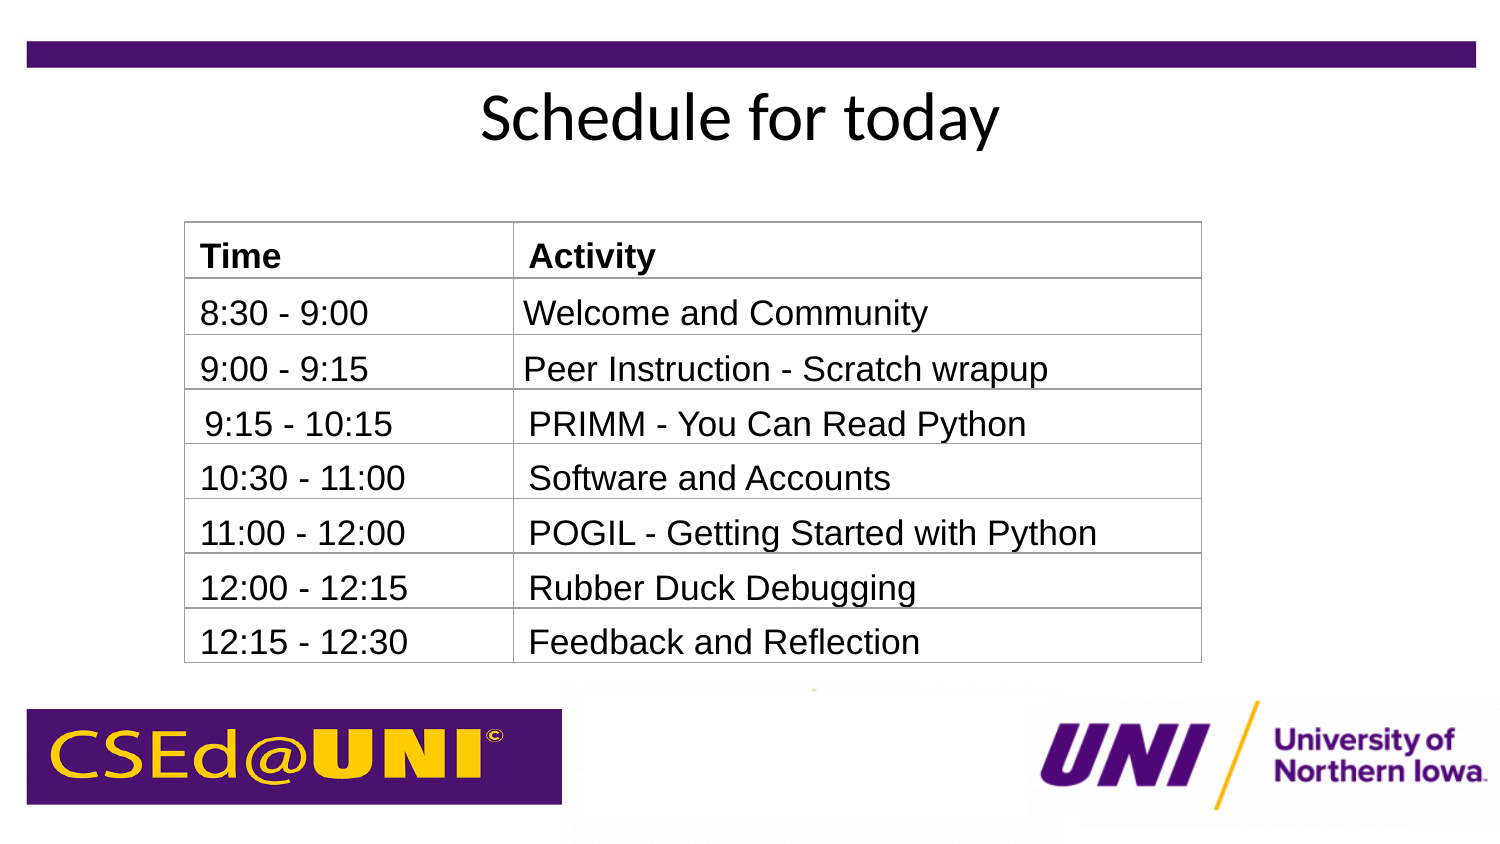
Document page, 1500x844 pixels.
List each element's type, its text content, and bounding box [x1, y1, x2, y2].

table_cell 12:15 - 12:30 [185, 609, 513, 662]
table_cell POGIL - Getting Started with Python [514, 499, 1201, 552]
title Schedule for today [454, 47, 1028, 189]
table_header Activity [514, 223, 1201, 277]
table_cell PRIMM - You Can Read Python [514, 390, 1201, 443]
table_cell 9:15 - 10:15 [185, 390, 513, 443]
table_cell Feedback and Reflection [514, 609, 1201, 662]
table_cell Rubber Duck Debugging [514, 554, 1201, 607]
table_cell 8:30 - 9:00 [185, 279, 513, 334]
table_header Time [185, 223, 513, 277]
table_cell 9:00 - 9:15 [185, 335, 513, 388]
table_cell 11:00 - 12:00 [185, 499, 513, 552]
table_cell Software and Accounts [514, 444, 1201, 498]
table_cell Welcome and Community [514, 279, 1201, 334]
table_cell Peer Instruction - Scratch wrapup [514, 335, 1201, 388]
table_cell 12:00 - 12:15 [185, 554, 513, 607]
picture [0, 0, 1500, 844]
table_cell 10:30 - 11:00 [185, 444, 513, 498]
